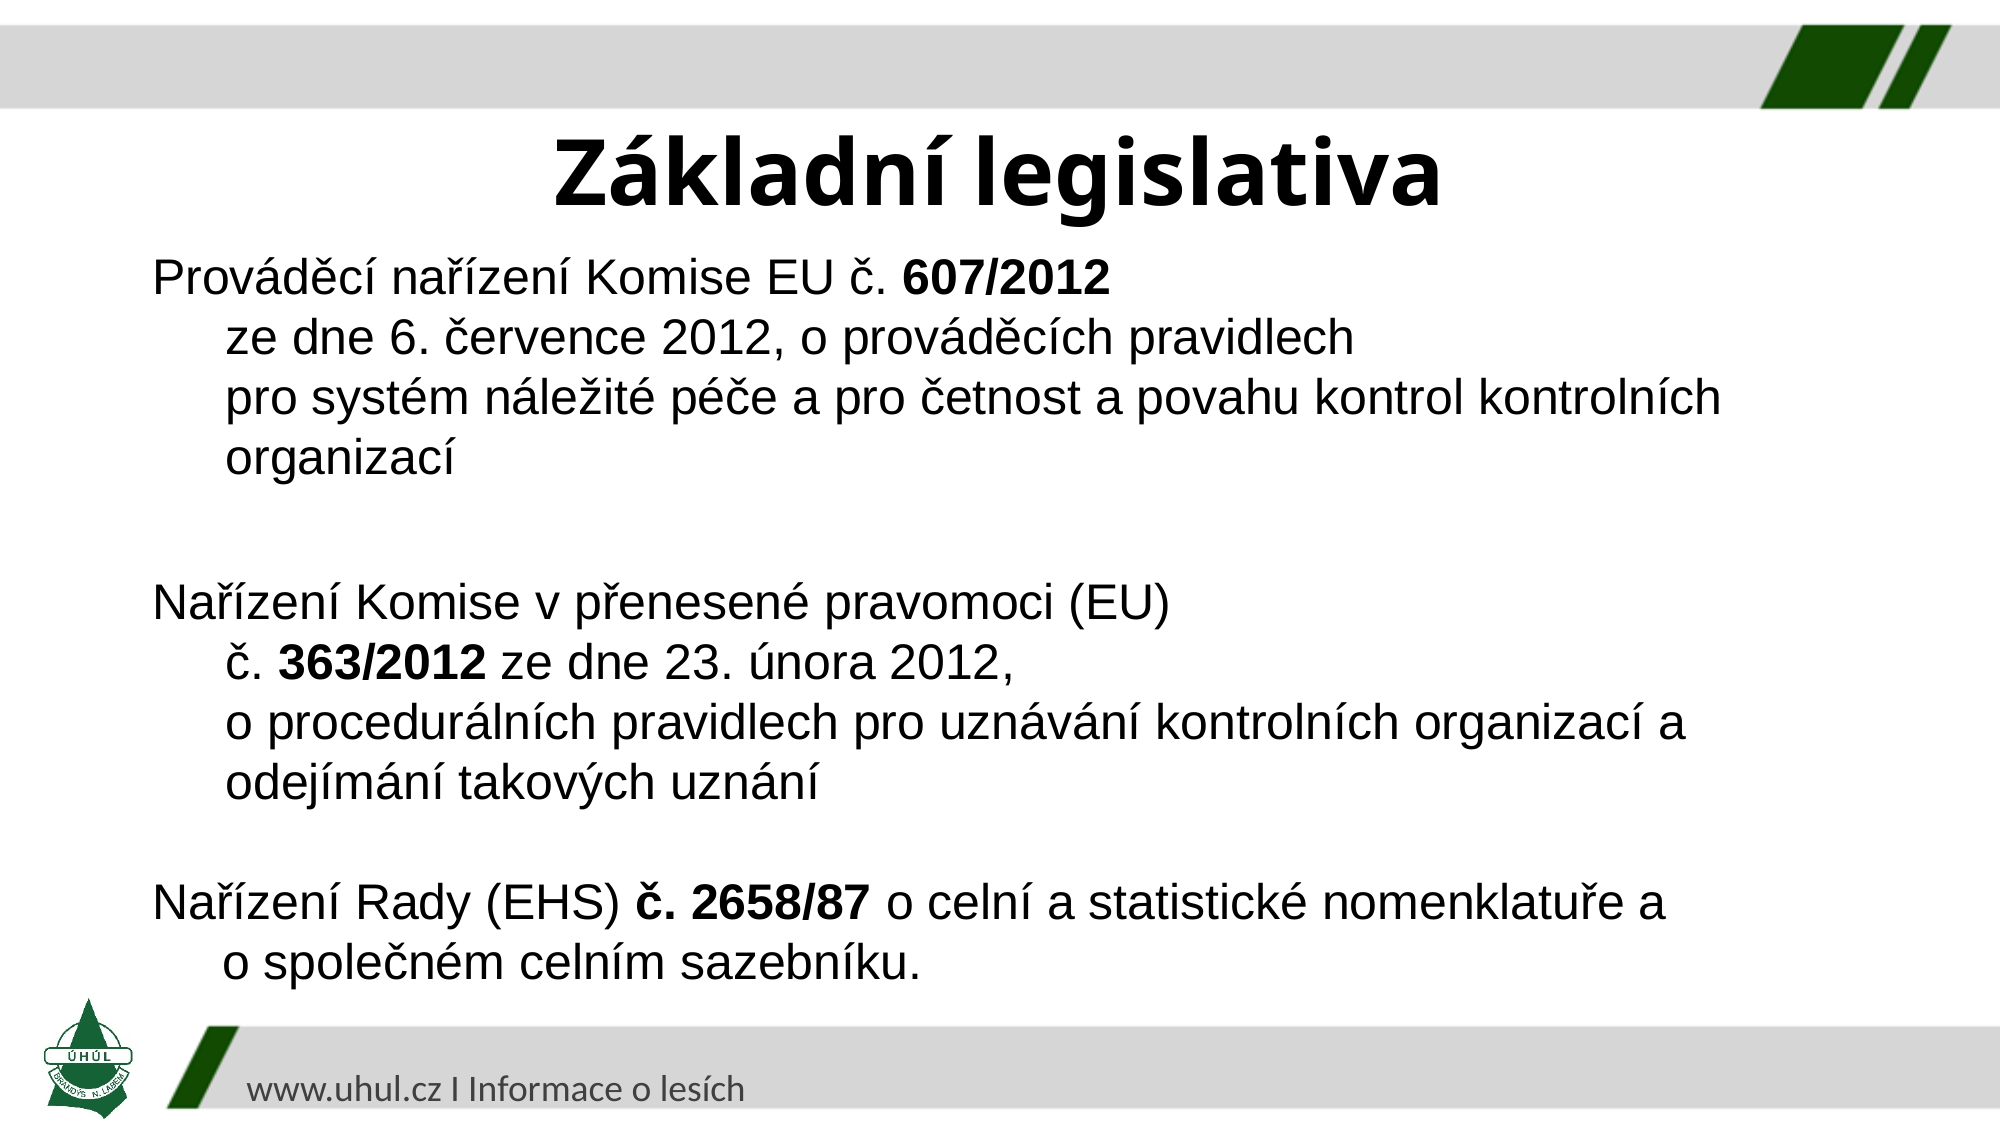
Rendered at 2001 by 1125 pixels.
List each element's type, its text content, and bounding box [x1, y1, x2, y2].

picture [0, 0, 2000, 1125]
text_box Základní legislativa [137, 59, 1863, 237]
text_box Prováděcí nařízení Komise EU č. 607/2012 ze dne 6. července 2012, o prováděcích pravidlech pro systém náležité péče a pro četnost a povahu kontrol kontrolních organizací Nařízení Komise v přenesené pravomoci (EU) č. 363/2012 ze dne 23. února 2012, o procedurálních pravidlech pro uznávání kontrolních organizací a odejímání takových uznání Nařízení Rady (EHS) č. 2658/87 o celní a statistické nomenklatuře a o společném celním sazebníku. [137, 237, 1863, 1014]
